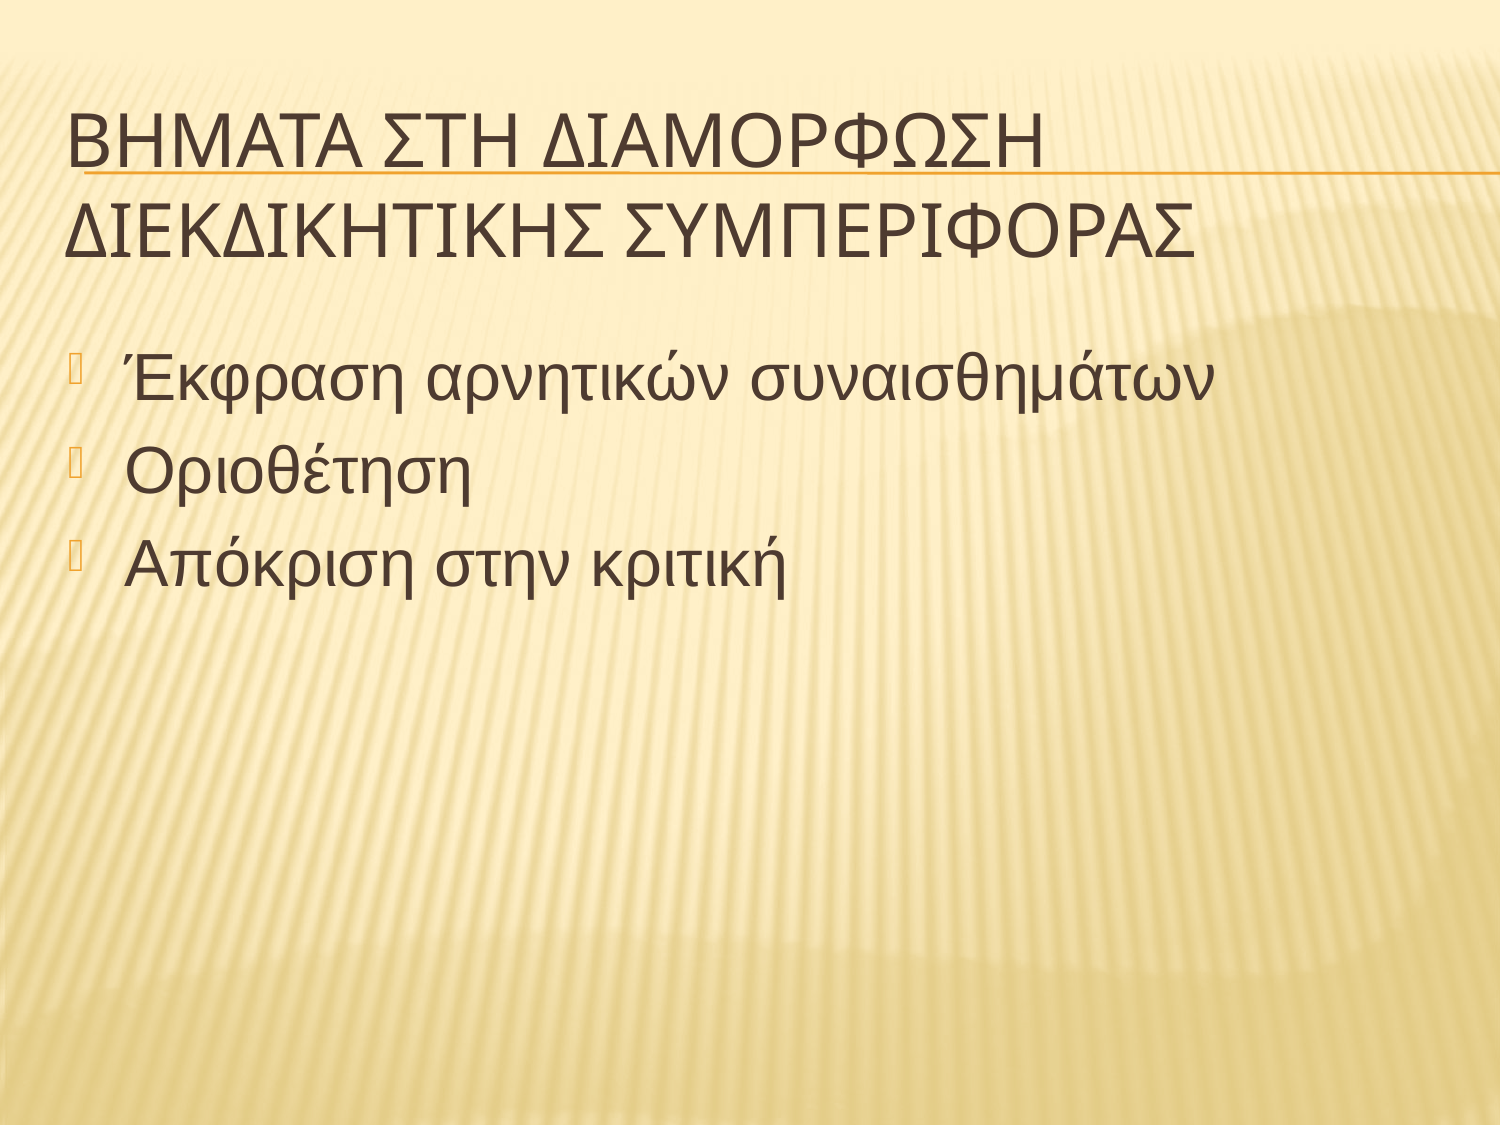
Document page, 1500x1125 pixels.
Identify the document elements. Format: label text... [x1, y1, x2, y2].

title Βηματα στη διαμορφωση διεκδικητικησ συμπεριφορασ [50, 75, 1475, 291]
list Έκφραση αρνητικών συναισθημάτων Οριοθέτηση Απόκριση στην κριτική [53, 326, 1479, 1069]
